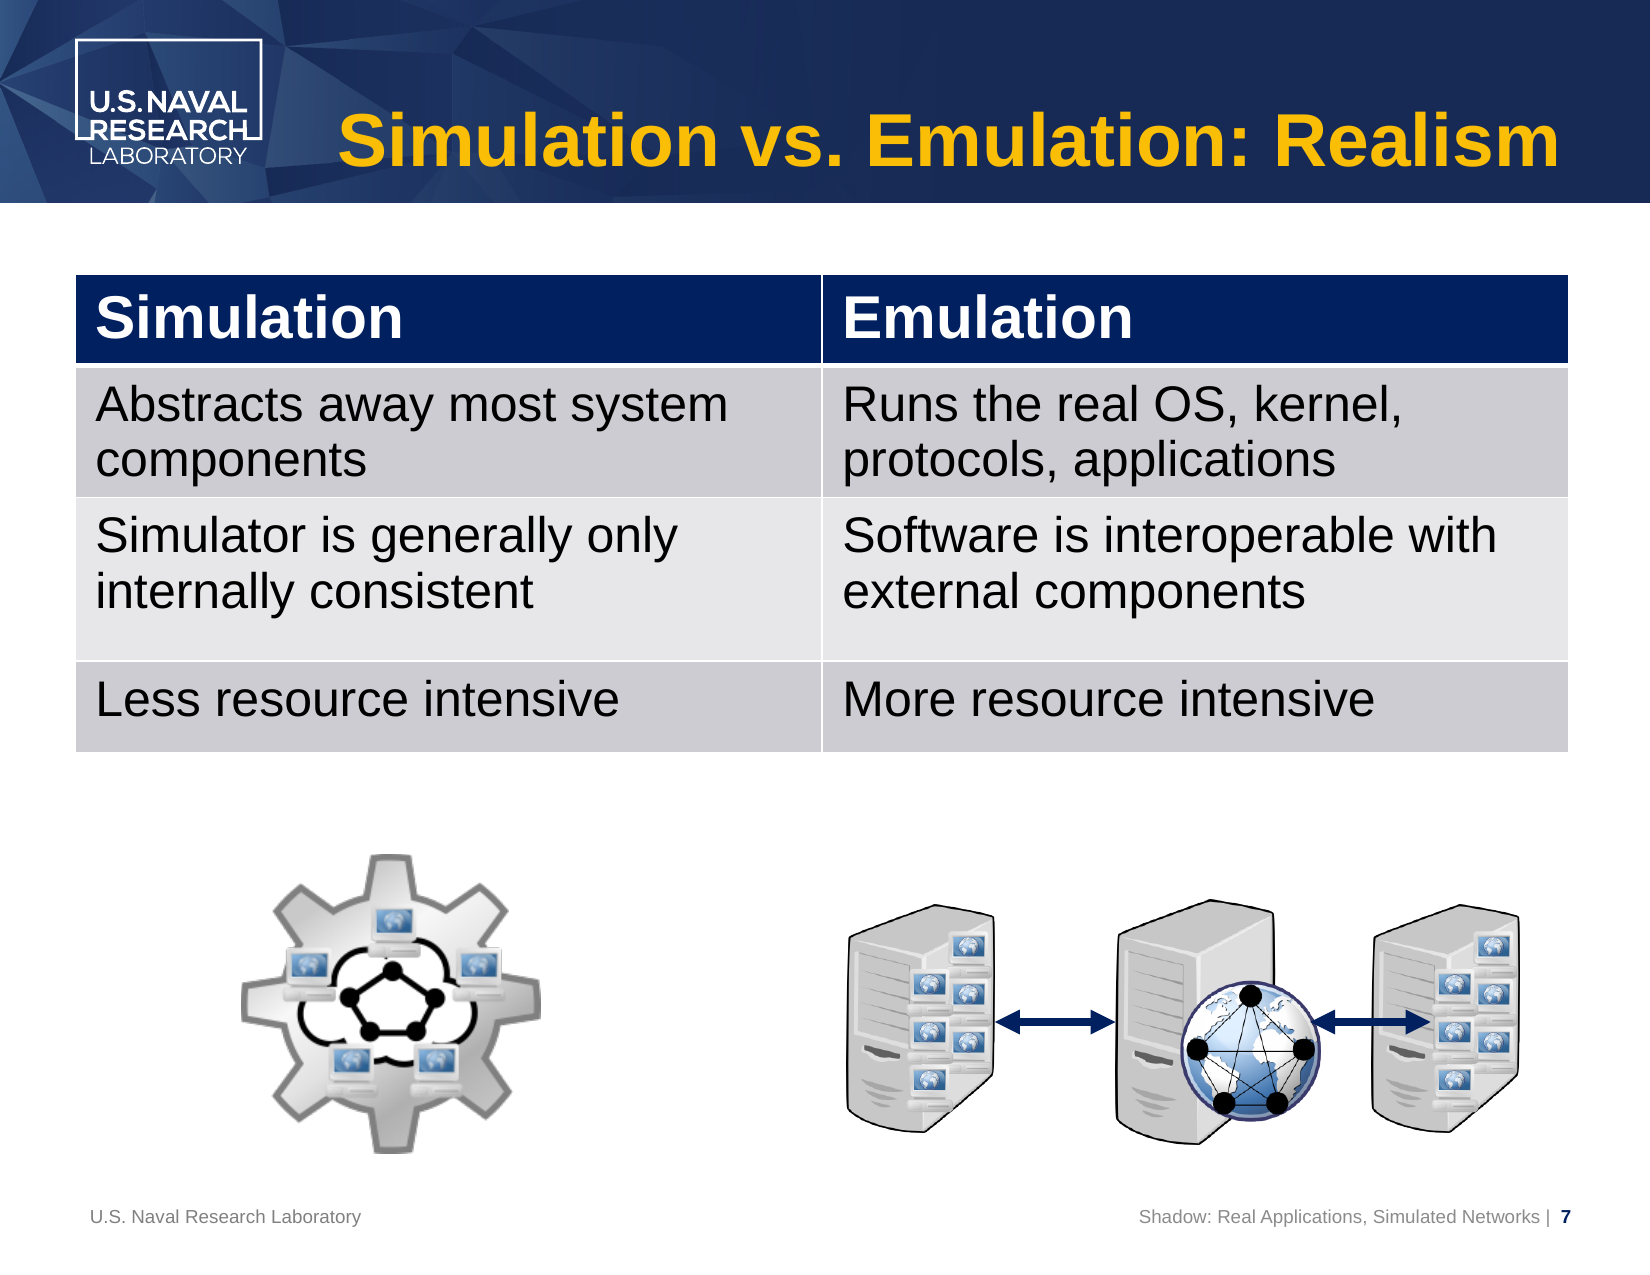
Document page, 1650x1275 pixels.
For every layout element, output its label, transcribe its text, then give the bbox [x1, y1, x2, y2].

table_cell Less resource intensive [76, 662, 821, 752]
picture [0, 0, 1650, 203]
table_cell Runs the real OS, kernel, protocols, applications [823, 368, 1568, 497]
footer U.S. Naval Research Laboratory [75, 1181, 632, 1250]
table_header Emulation [823, 275, 1568, 363]
picture [846, 904, 995, 1134]
picture [241, 854, 541, 1154]
table_cell Simulator is generally only internally consistent [76, 498, 821, 660]
title Simulation vs. Emulation: Realism [337, 104, 1570, 180]
picture [1371, 904, 1520, 1134]
table_cell More resource intensive [823, 662, 1568, 752]
slide_number Shadow: Real Applications, Simulated Networks | 7 [1012, 1181, 1572, 1250]
table_cell Abstracts away most system components [76, 368, 821, 497]
picture [1115, 899, 1321, 1145]
table_header Simulation [76, 275, 821, 363]
table_cell Software is interoperable with external components [823, 498, 1568, 660]
